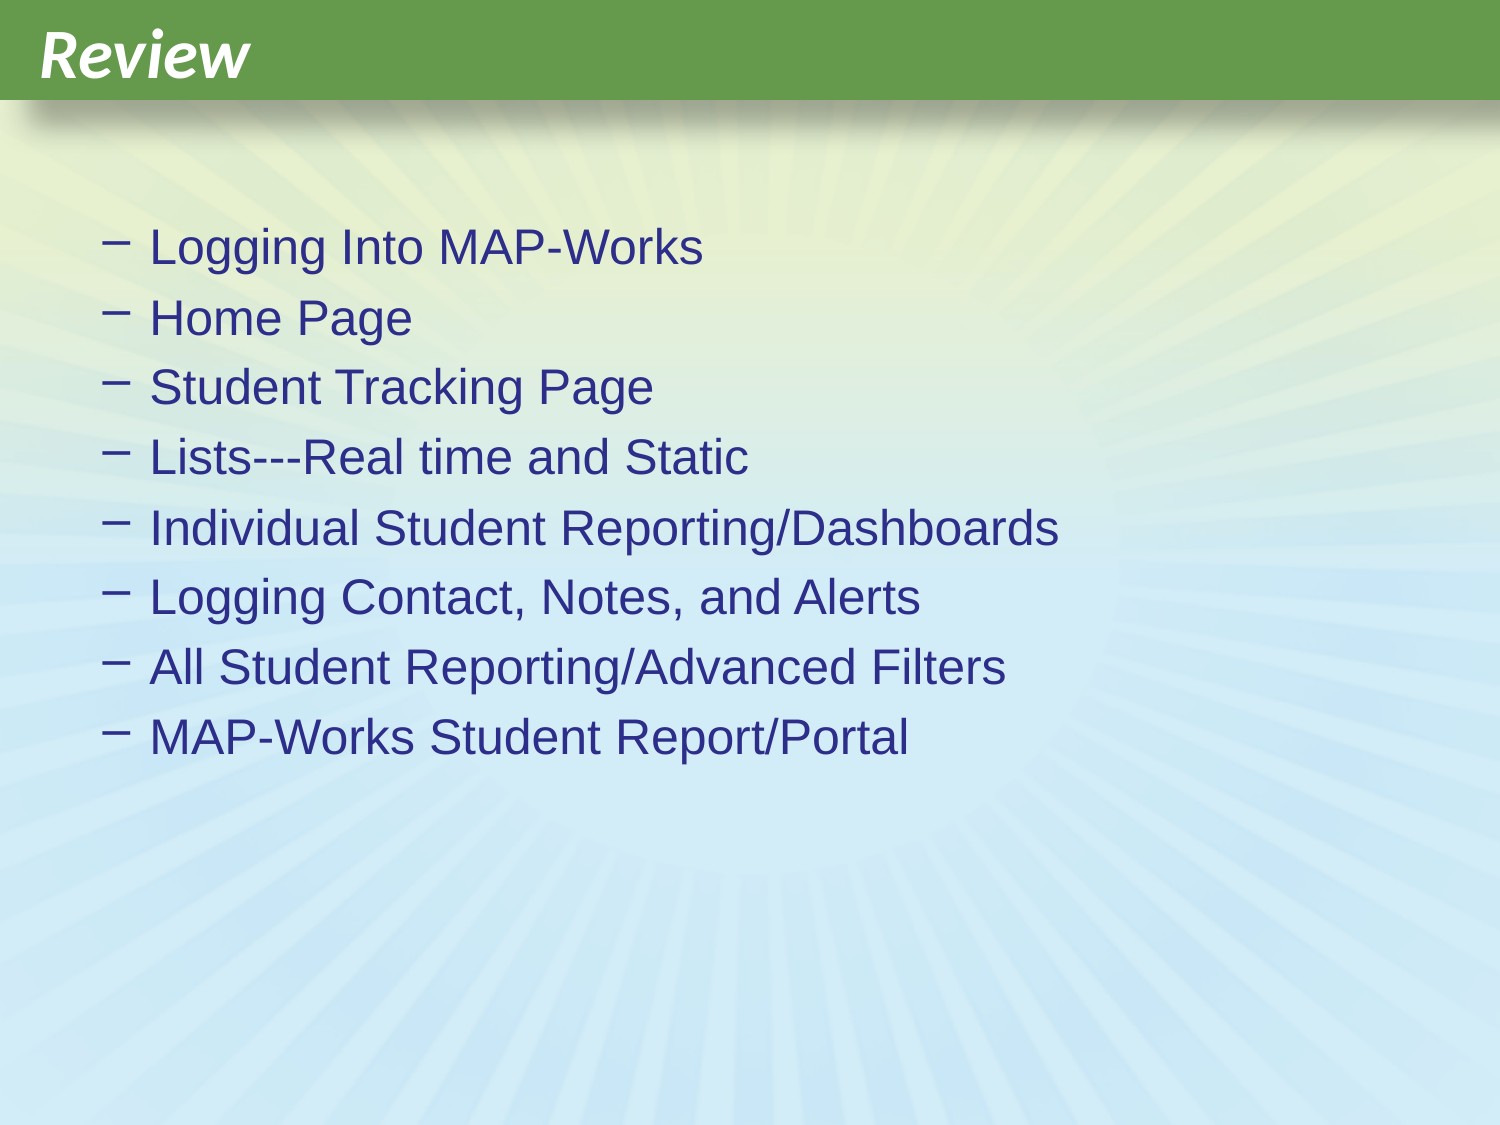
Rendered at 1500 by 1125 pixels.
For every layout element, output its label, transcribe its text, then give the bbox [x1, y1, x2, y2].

picture [0, 100, 1500, 1125]
list Logging Into MAP-Works Home Page Student Tracking Page Lists---Real time and Static Individual Student Reporting/Dashboards Logging Contact, Notes, and Alerts All Student Reporting/Advanced Filters MAP-Works Student Report/Portal [12, 137, 1476, 1101]
title Review [24, 0, 1475, 100]
